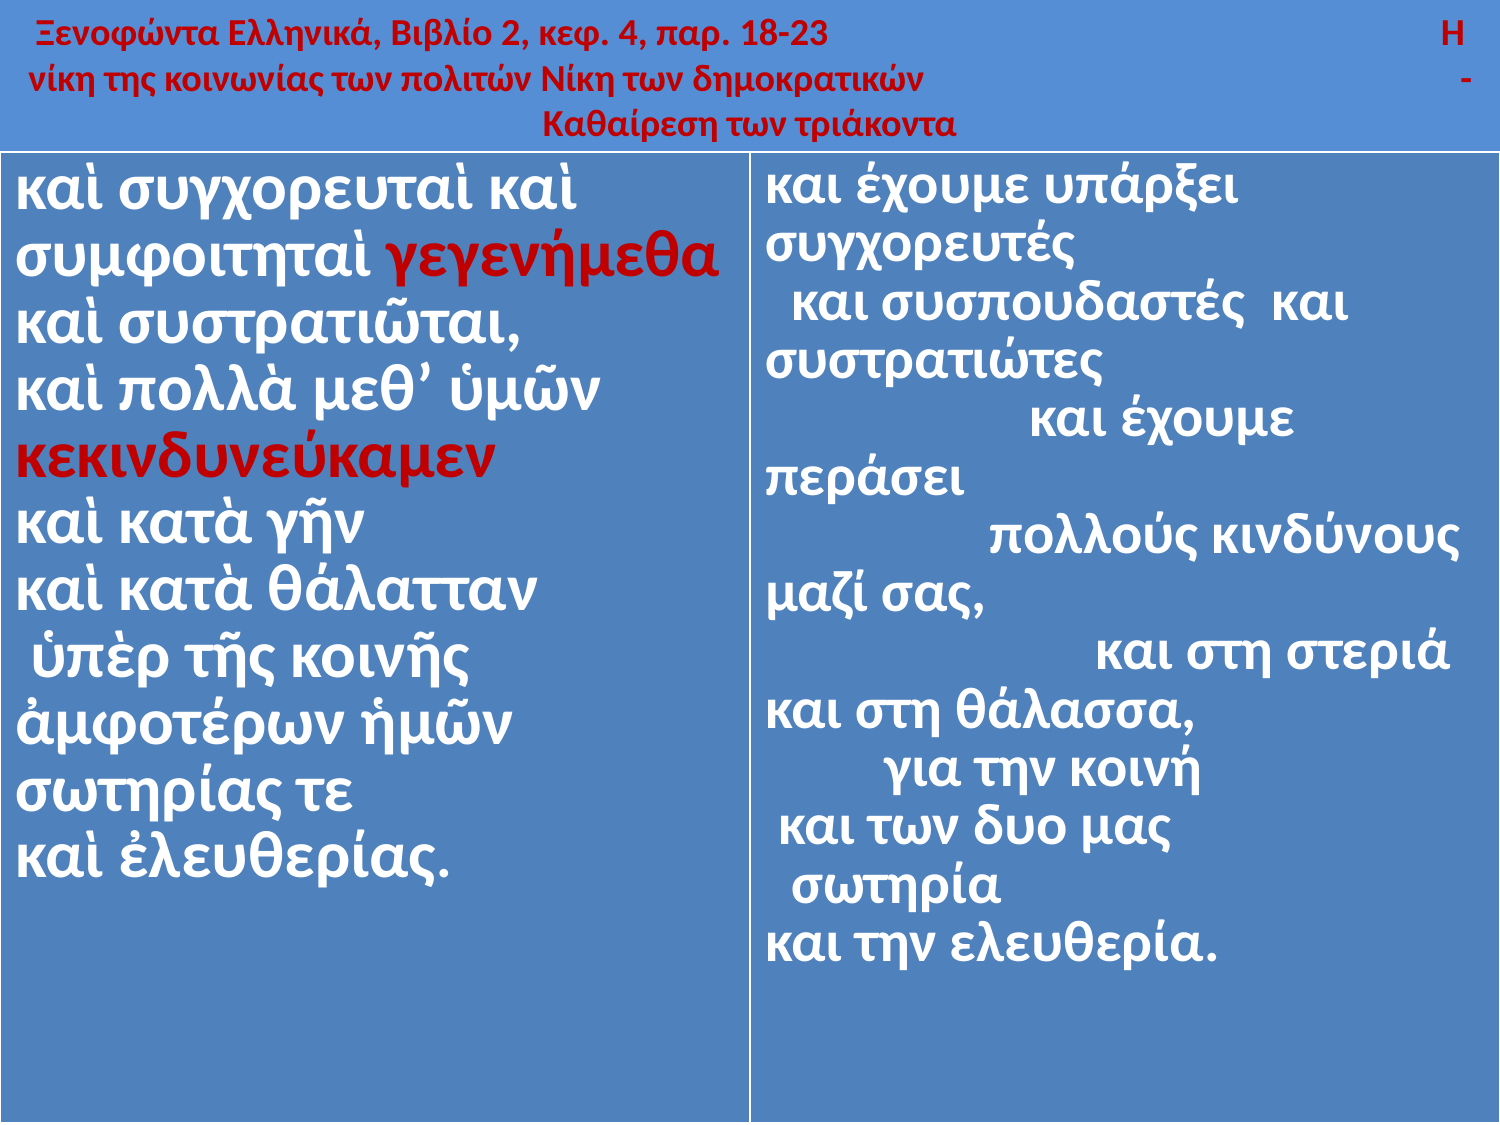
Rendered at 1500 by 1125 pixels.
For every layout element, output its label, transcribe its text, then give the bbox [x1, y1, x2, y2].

table_header καὶ συγχορευταὶ καὶ συμφοιτηταὶ γεγενήμεθα καὶ συστρατιῶται, καὶ πολλὰ μεθ’ ὑμῶν κεκινδυνεύκαμεν καὶ κατὰ γῆν καὶ κατὰ θάλατταν ὑπὲρ τῆς κοινῆς ἀμφοτέρων ἡμῶν σωτηρίας τε καὶ ἐλευθερίας. [1, 153, 749, 1122]
table_header και έχουμε υπάρξει συγχορευτές και συσπουδαστές και συστρατιώτες και έχουμε περάσει πολλούς κινδύνους μαζί σας, και στη στεριά και στη θάλασσα, για την κοινή και των δυο μας σωτηρία και την ελευθερία. [751, 153, 1499, 1122]
title Ξενοφώντα Ελληνικά, Βιβλίο 2, κεφ. 4, παρ. 18-23 Η νίκη της κοινωνίας των πολιτών Νίκη των δημοκρατικών - Καθαίρεση των τριάκοντα [0, 0, 1500, 151]
